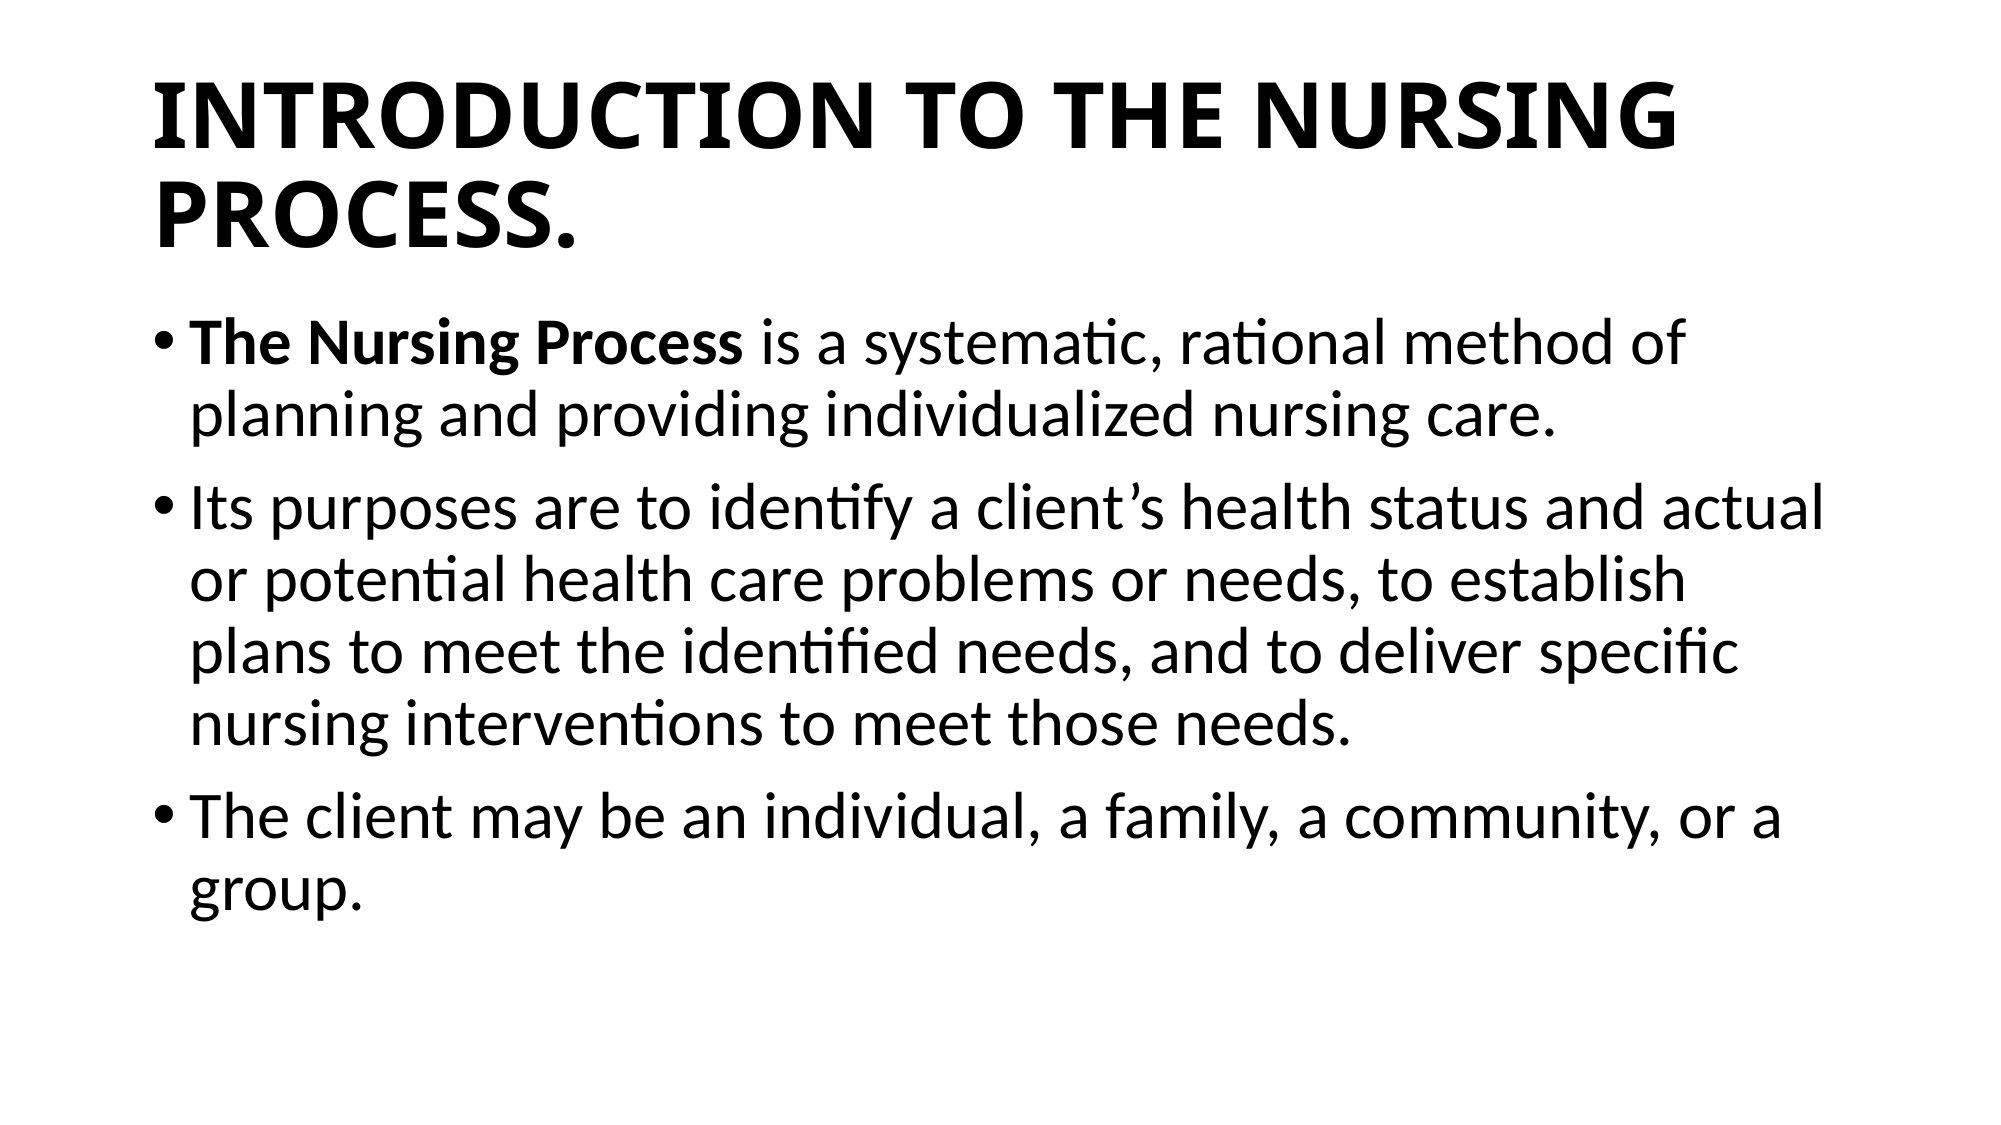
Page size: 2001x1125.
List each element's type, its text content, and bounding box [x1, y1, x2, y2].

list The Nursing Process is a systematic, rational method of planning and providing individualized nursing care. Its purposes are to identify a client’s health status and actual or potential health care problems or needs, to establish plans to meet the identified needs, and to deliver specific nursing interventions to meet those needs. The client may be an individual, a family, a community, or a group. [137, 299, 1863, 1014]
title INTRODUCTION TO THE NURSING PROCESS. [137, 59, 1863, 278]
